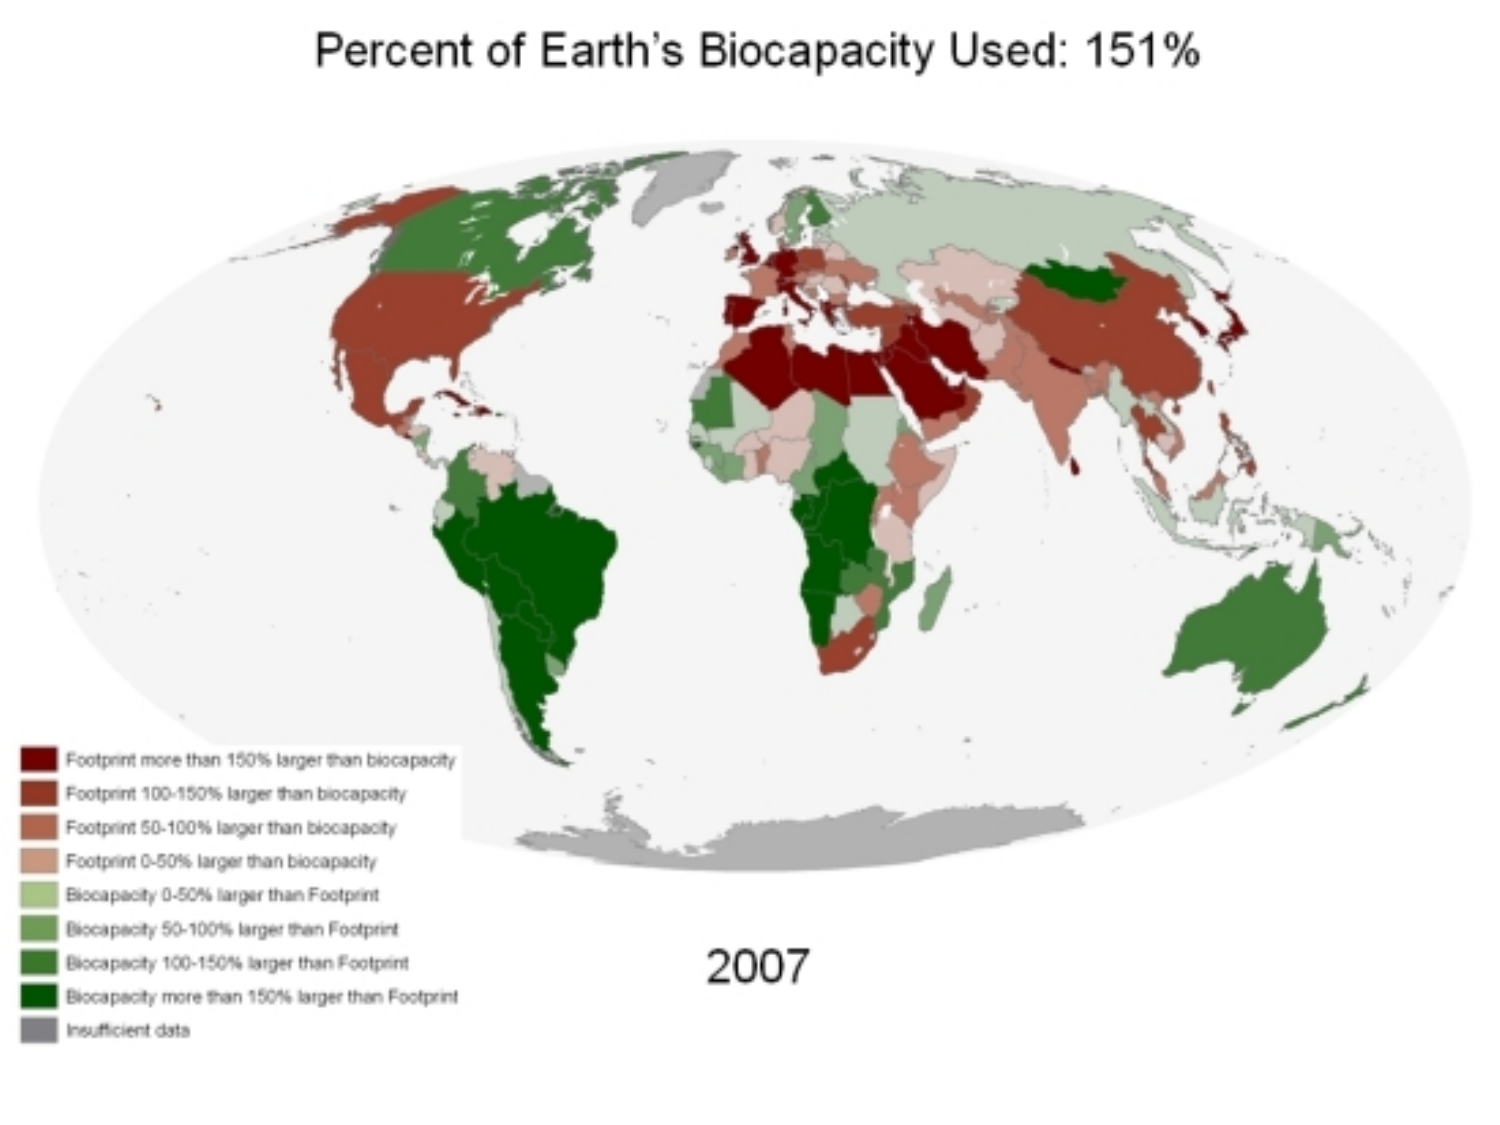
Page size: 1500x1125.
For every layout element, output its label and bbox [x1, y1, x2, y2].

list [0, 0, 1500, 1125]
